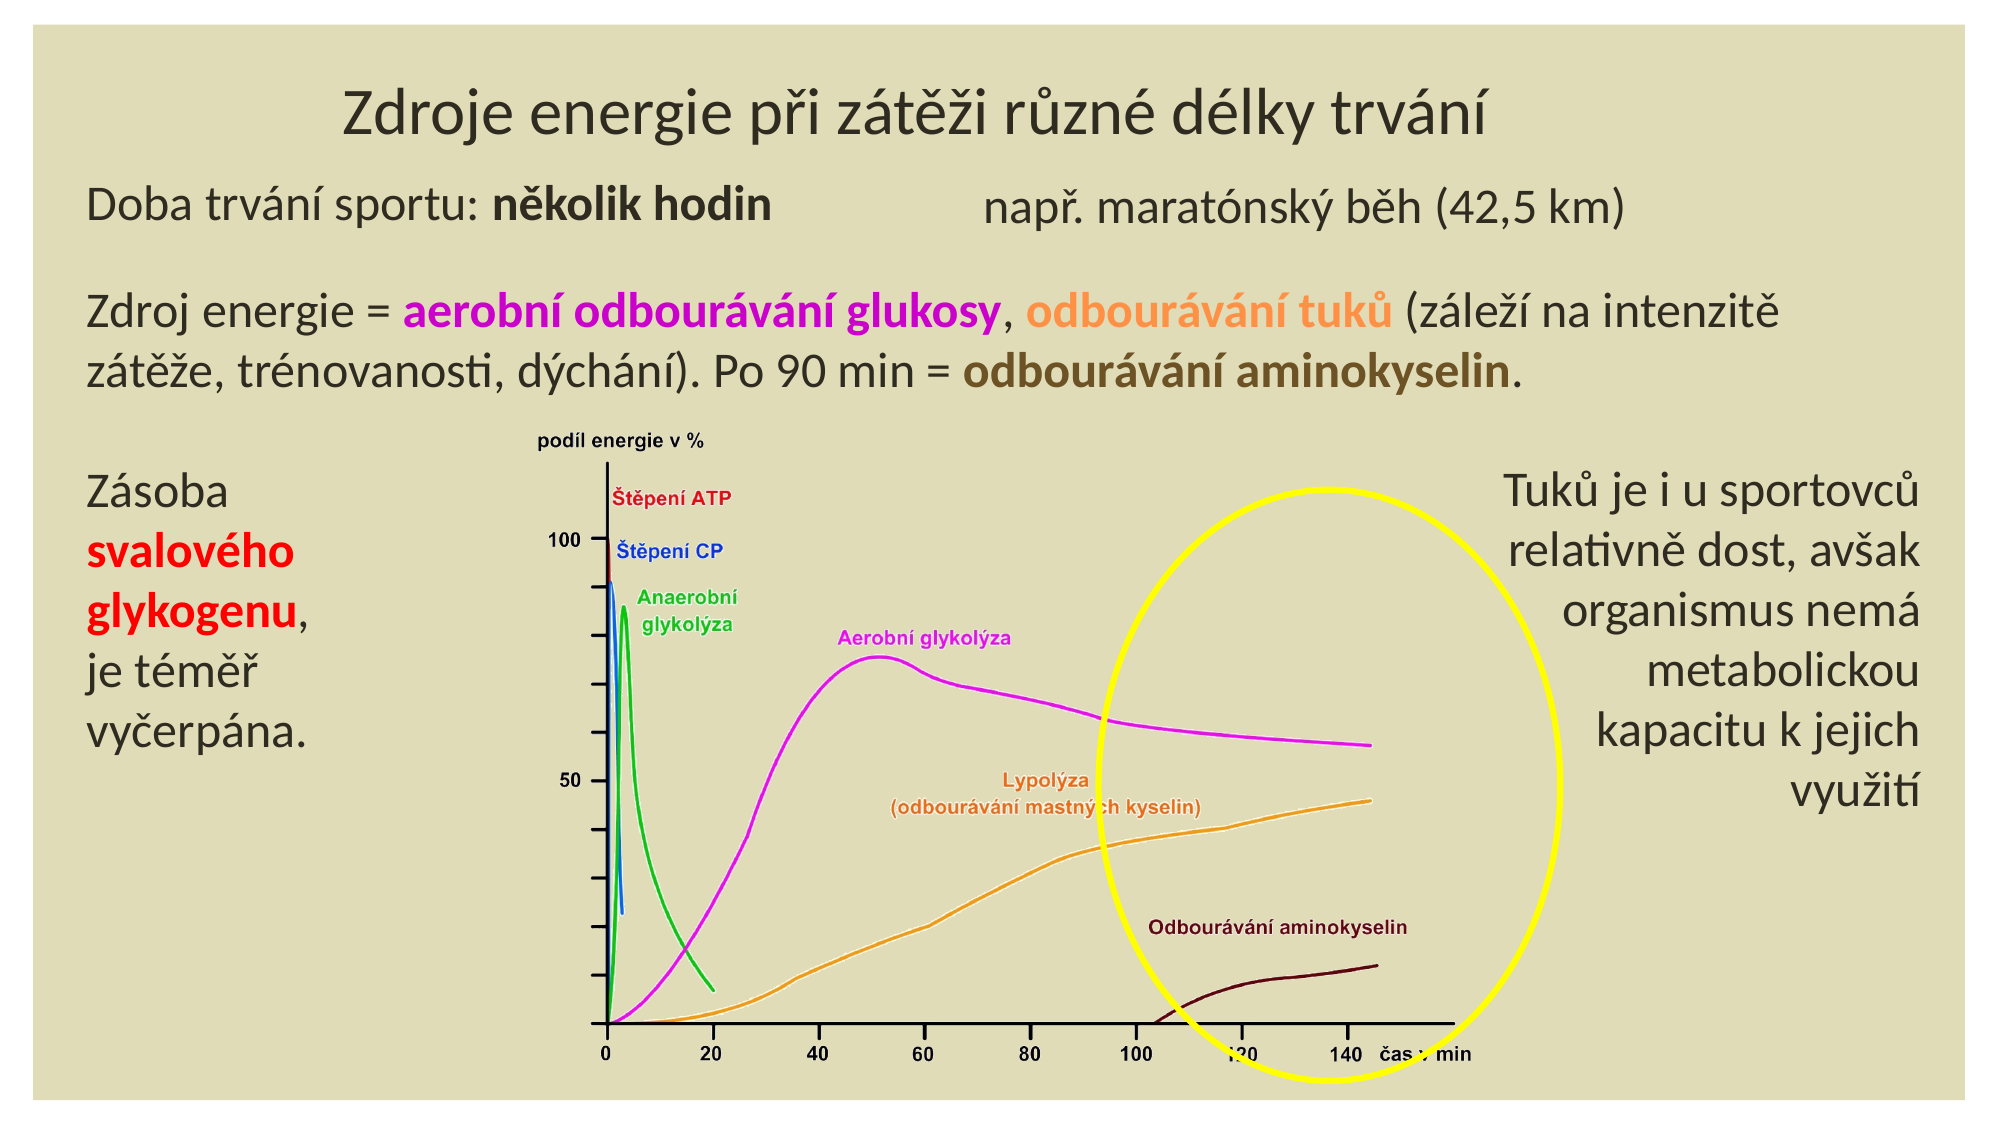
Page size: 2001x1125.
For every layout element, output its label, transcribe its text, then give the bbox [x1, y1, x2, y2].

text_box Zdroj energie = aerobní odbourávání glukosy, odbourávání tuků (záleží na intenzitě zátěže, trénovanosti, dýchání). Po 90 min = odbourávání aminokyselin. Zásoba svalového glykogenu, je téměř vyčerpána. [71, 270, 1935, 826]
text_box např. maratónský běh (42,5 km) [968, 165, 1947, 241]
text_box Doba trvání sportu: několik hodin [71, 163, 881, 239]
text_box [1479, 824, 1560, 1013]
text_box Tuků je i u sportovců relativně dost, avšak organismus nemá metabolickou kapacitu k jejich využití [1479, 448, 1937, 824]
text_box [1289, 1078, 1370, 1083]
picture [533, 424, 1476, 1069]
text_box Zdroje energie při zátěži různé délky trvání [327, 60, 1504, 155]
